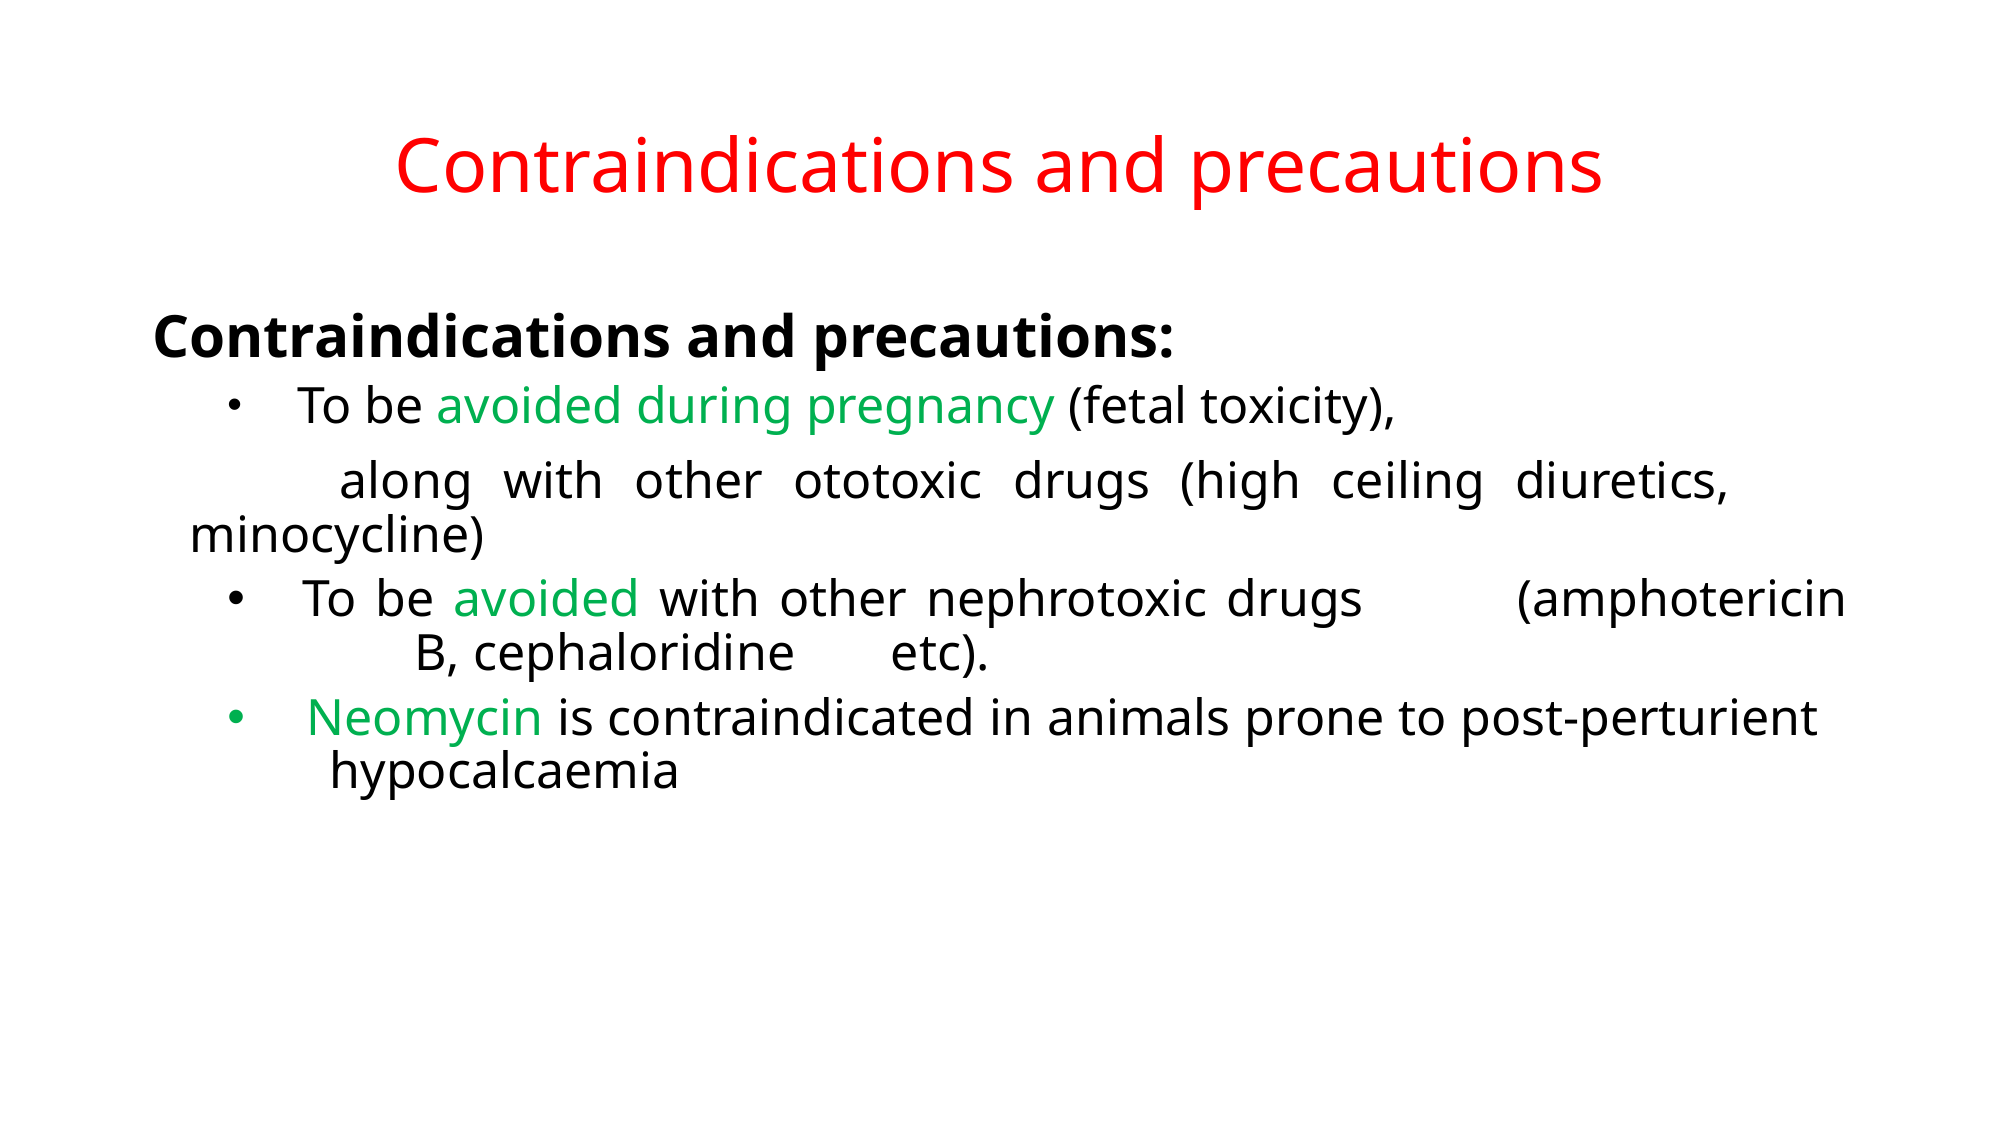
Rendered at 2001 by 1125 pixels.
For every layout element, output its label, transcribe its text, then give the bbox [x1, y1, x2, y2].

title Contraindications and precautions [137, 59, 1863, 278]
list Contraindications and precautions: To be avoided during pregnancy (fetal toxicity), along with other ototoxic drugs (high ceiling diuretics, minocycline) To be avoided with other nephrotoxic drugs (amphotericin B, cephaloridine etc). Neomycin is contraindicated in animals prone to post-perturient hypocalcaemia [137, 299, 1863, 1014]
